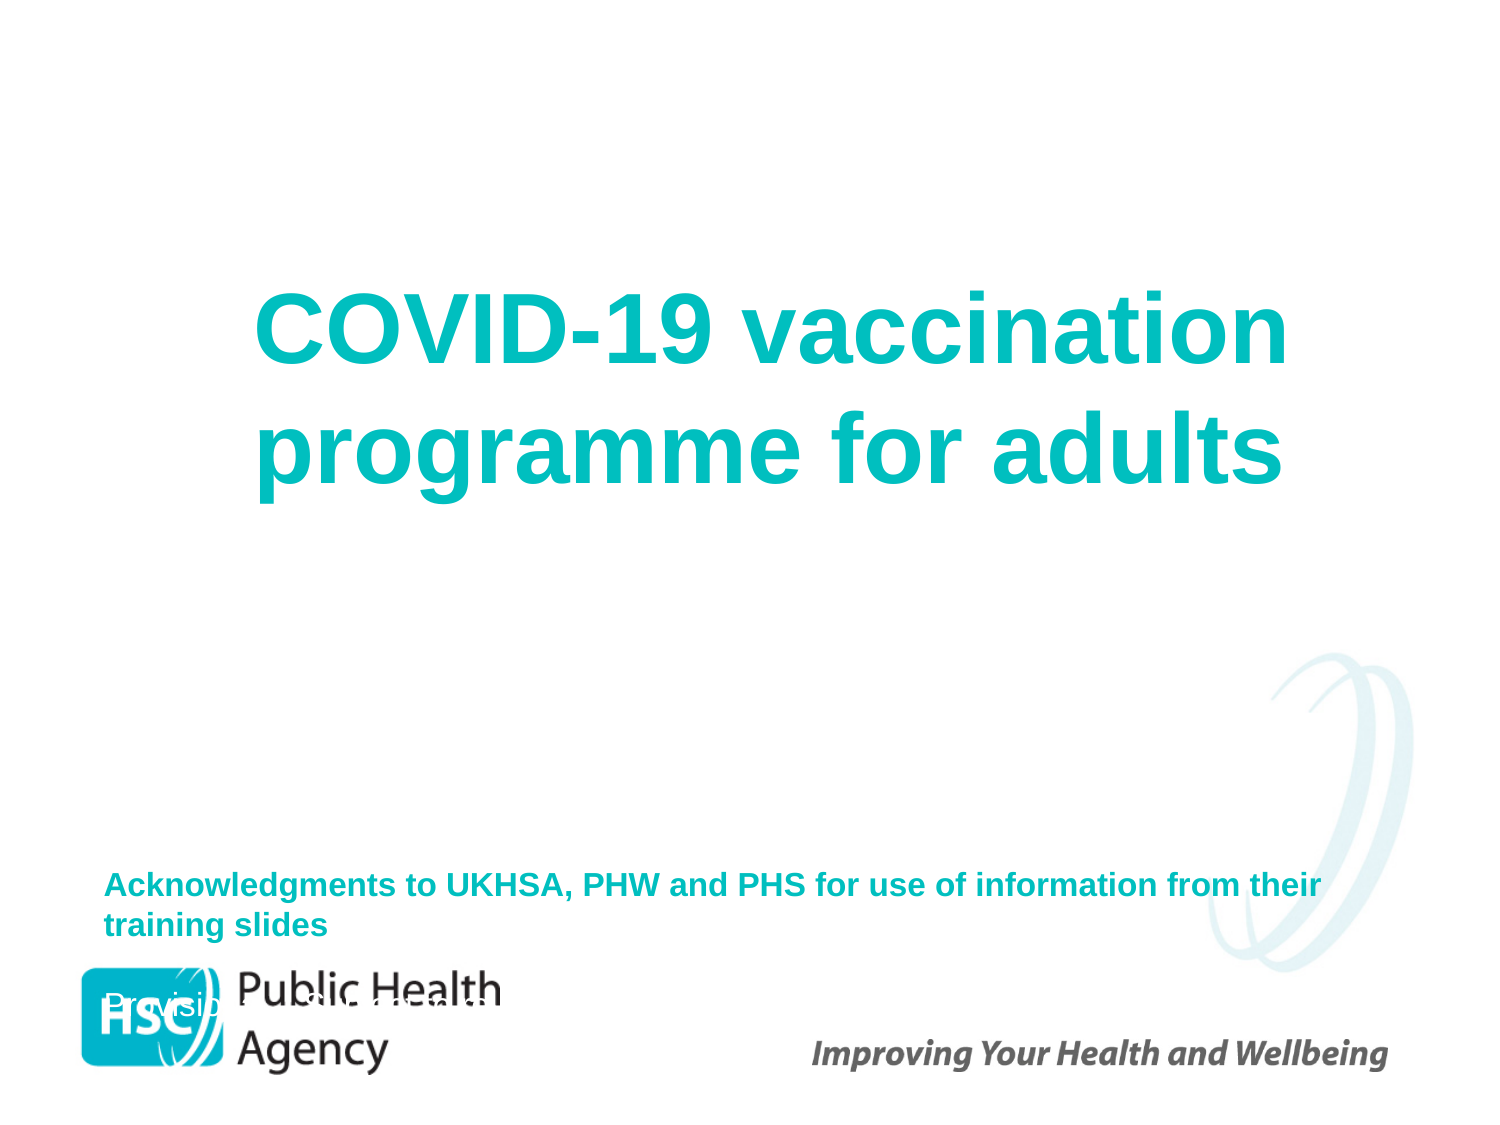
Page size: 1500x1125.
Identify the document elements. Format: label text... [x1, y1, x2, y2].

title COVID-19 vaccination programme for adults Acknowledgments to UKHSA, PHW and PHS for use of information from their training slides Provisional – Subject to revision – Use latest version link: x [88, 444, 1414, 563]
picture [75, 962, 500, 1075]
picture [812, 1039, 1388, 1072]
picture [1187, 649, 1417, 978]
